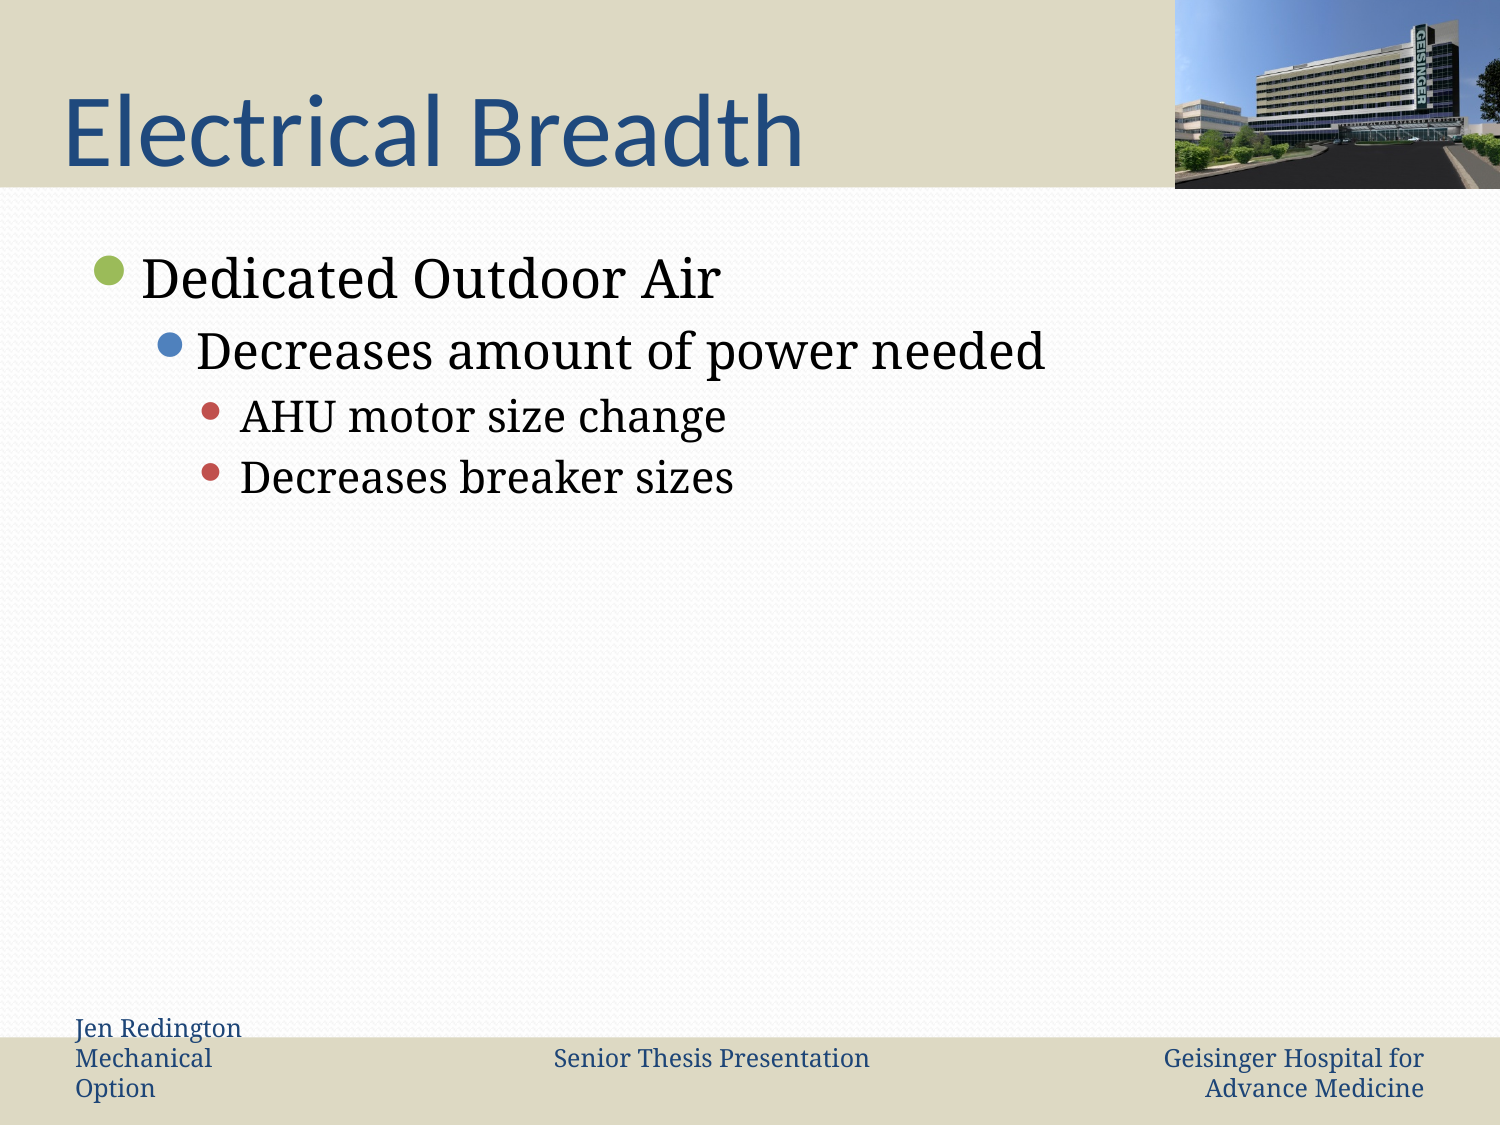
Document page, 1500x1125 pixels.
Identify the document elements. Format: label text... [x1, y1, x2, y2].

picture [1175, 0, 1500, 189]
title Electrical Breadth [62, 0, 1175, 188]
footer Senior Thesis Presentation [437, 1042, 988, 1103]
list Dedicated Outdoor Air Decreases amount of power needed AHU motor size change Decreases breaker sizes [75, 237, 1425, 1025]
slide_number Geisinger Hospital for Advance Medicine [1100, 1042, 1425, 1103]
slide_number Jen Redington Mechanical Option [75, 1042, 300, 1103]
